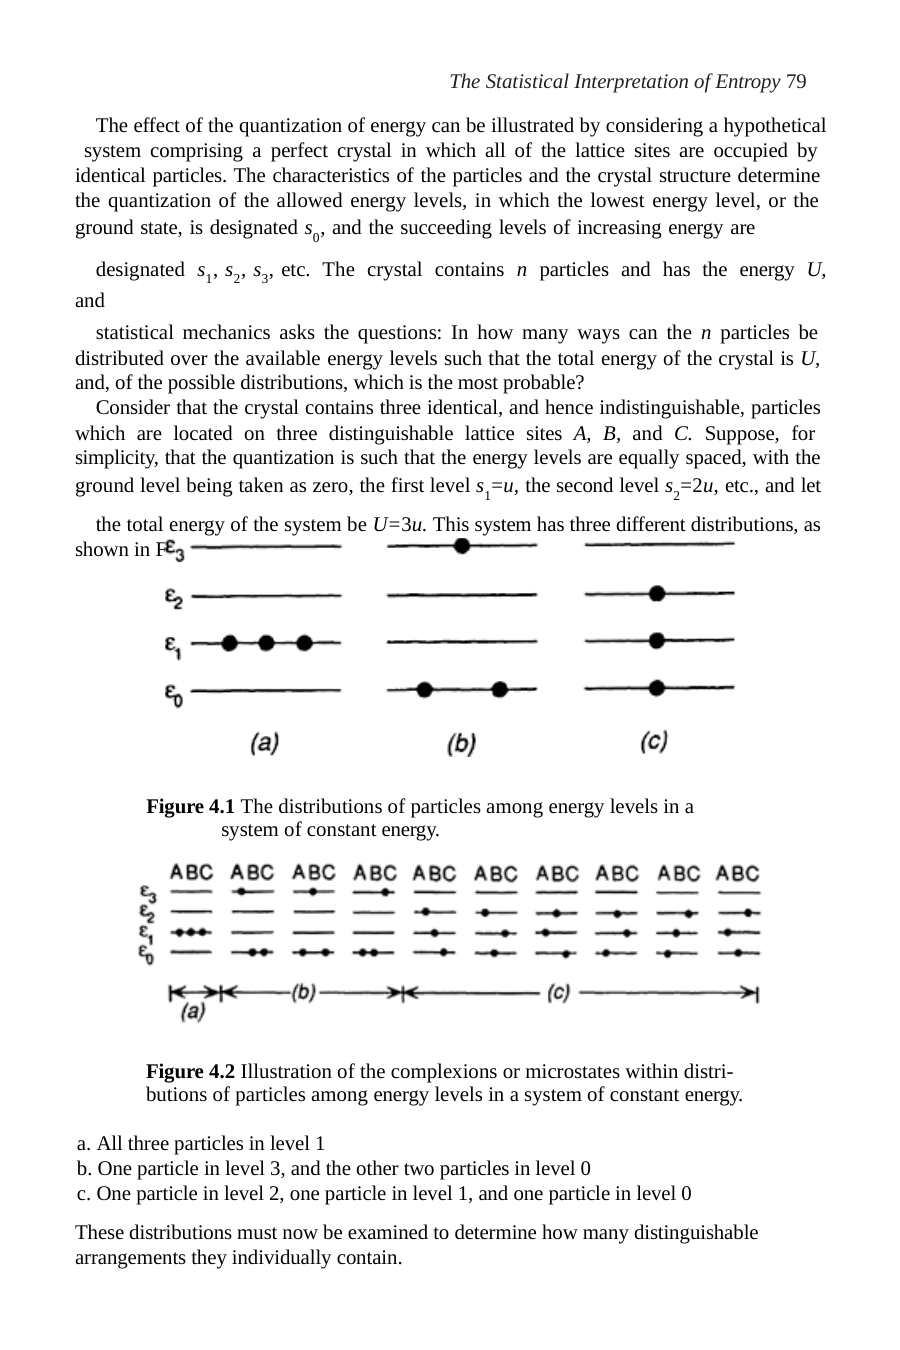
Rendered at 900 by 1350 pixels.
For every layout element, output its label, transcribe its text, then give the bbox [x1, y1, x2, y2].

text_box Figure 4.1 The distributions of particles among energy levels in a system of constant energy. [144, 790, 731, 841]
text_box [137, 862, 763, 1024]
text_box [164, 538, 736, 757]
text_box The Statistical Interpretation of Entropy 79 The effect of the quantization of energy can be illustrated by considering a hypothetical system comprising a perfect crystal in which all of the lattice sites are occupied by identical particles. The characteristics of the particles and the crystal structure determine the quantization of the allowed energy levels, in which the lowest energy level, or the ground state, is designated s0, and the succeeding levels of increasing energy are designated s1, s2, s3, etc. The crystal contains n particles and has the energy U, and statistical mechanics asks the questions: In how many ways can the n particles be distributed over the available energy levels such that the total energy of the crystal is U, and, of the possible distributions, which is the most probable? Consider that the crystal contains three identical, and hence indistinguishable, particles which are located on three distinguishable lattice sites A, B, and C. Suppose, for simplicity, that the quantization is such that the energy levels are equally spaced, with the ground level being taken as zero, the first level s1=u, the second level s2=2u, etc., and let the total energy of the system be U=3u. This system has three different distributions, as shown in Fig. 4.1. [66, 66, 834, 561]
text_box Figure 4.2 Illustration of the complexions or microstates within distri- butions of particles among energy levels in a system of constant energy. All three particles in level 1 One particle in level 3, and the other two particles in level 0 One particle in level 2, one particle in level 1, and one particle in level 0 These distributions must now be examined to determine how many distinguishable arrangements they individually contain. [72, 1055, 828, 1269]
